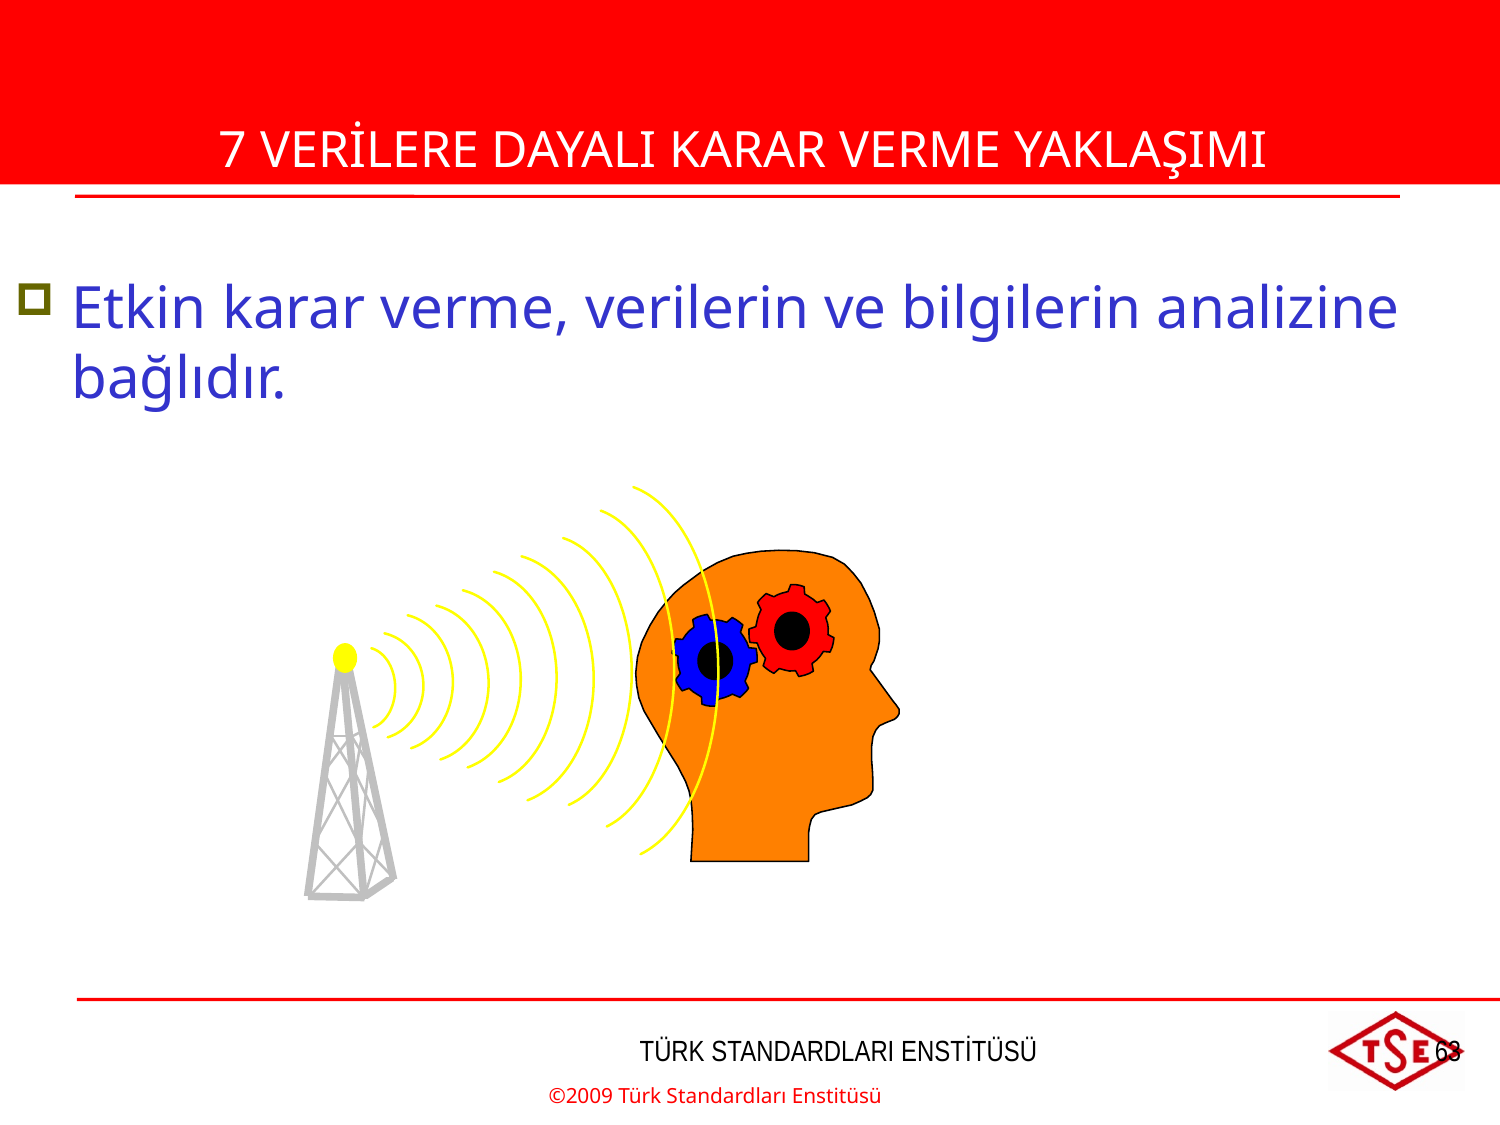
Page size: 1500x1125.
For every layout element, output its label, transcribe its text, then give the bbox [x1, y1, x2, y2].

picture [1328, 1011, 1465, 1024]
list Etkin karar verme, verilerin ve bilgilerin analizine bağlıdır. [0, 262, 1500, 1006]
footer ©2009 Türk Standardları Enstitüsü [442, 1024, 988, 1101]
text_box 63 [1163, 1024, 1476, 1100]
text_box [303, 483, 721, 902]
text_box 7 VERİLERE DAYALI KARAR VERME YAKLAŞIMI [0, 0, 1500, 185]
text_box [725, 548, 902, 865]
text_box TÜRK STANDARDLARI ENSTİTÜSÜ [601, 1024, 1076, 1100]
